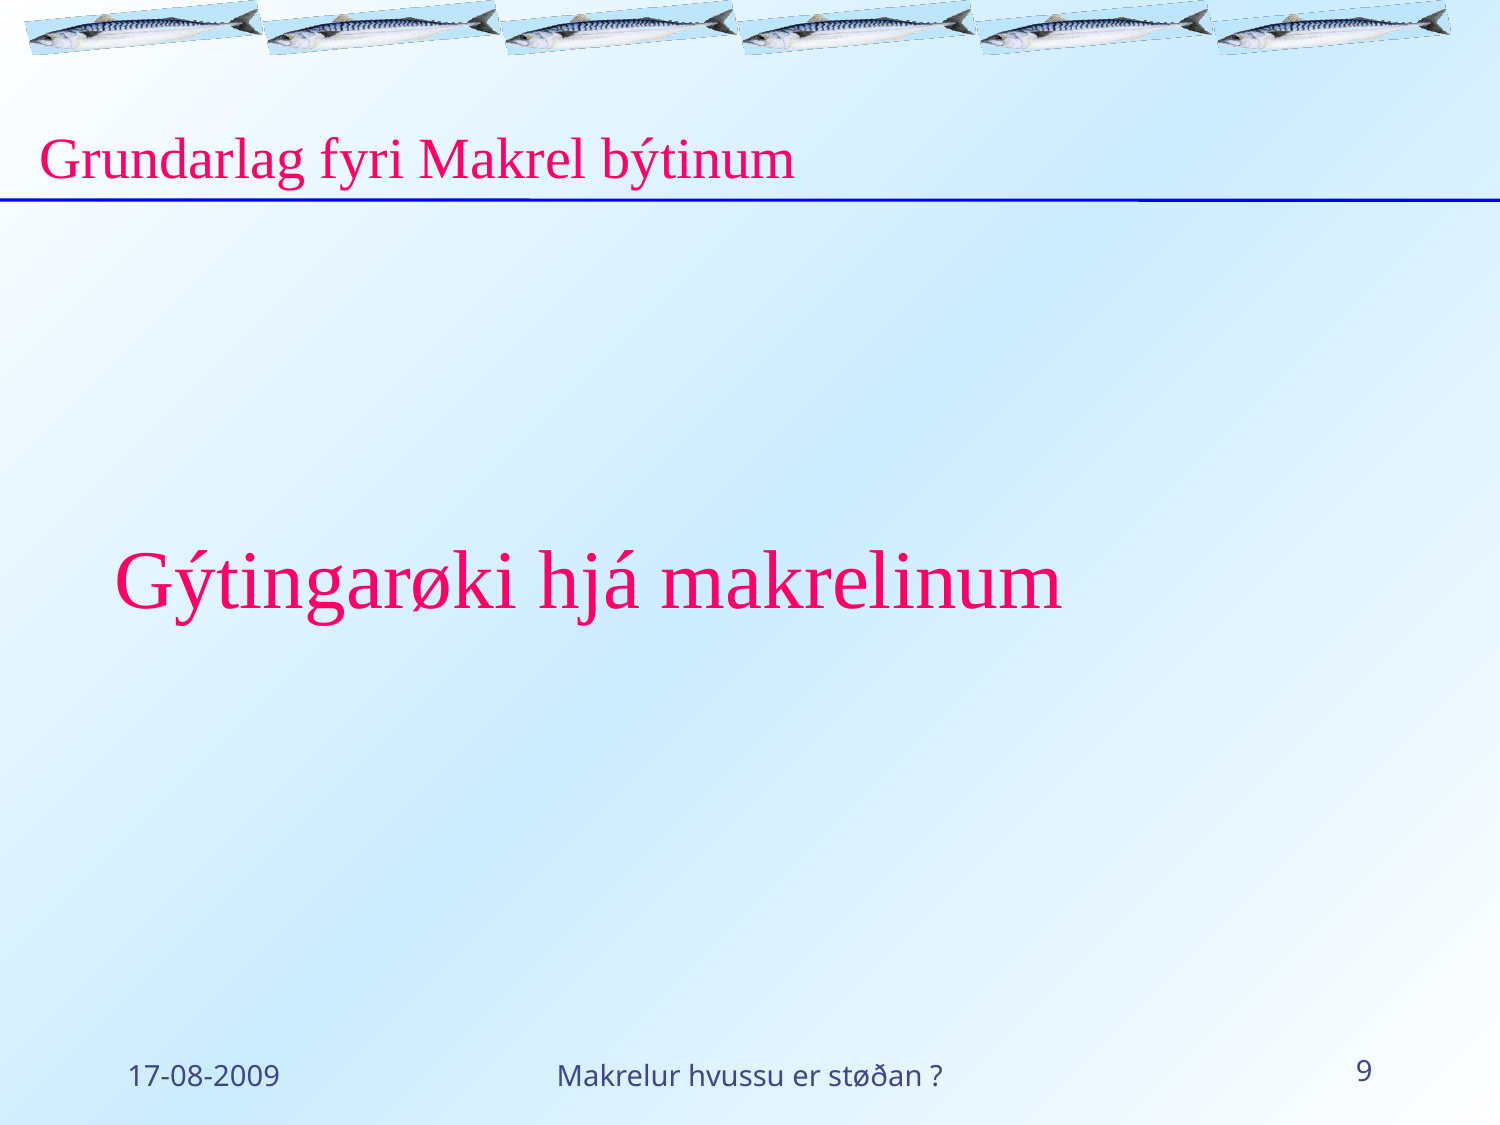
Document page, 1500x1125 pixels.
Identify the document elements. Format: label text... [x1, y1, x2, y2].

text_box Makrelur hvussu er støðan ? [512, 1024, 988, 1100]
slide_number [112, 1024, 425, 1100]
picture [24, 0, 1451, 55]
text_box Gýtingarøki hjá makrelinum [99, 375, 1413, 775]
text_box Grundarlag fyri Makrel býtinum [24, 112, 1400, 198]
text_box 9 [1074, 1024, 1388, 1100]
